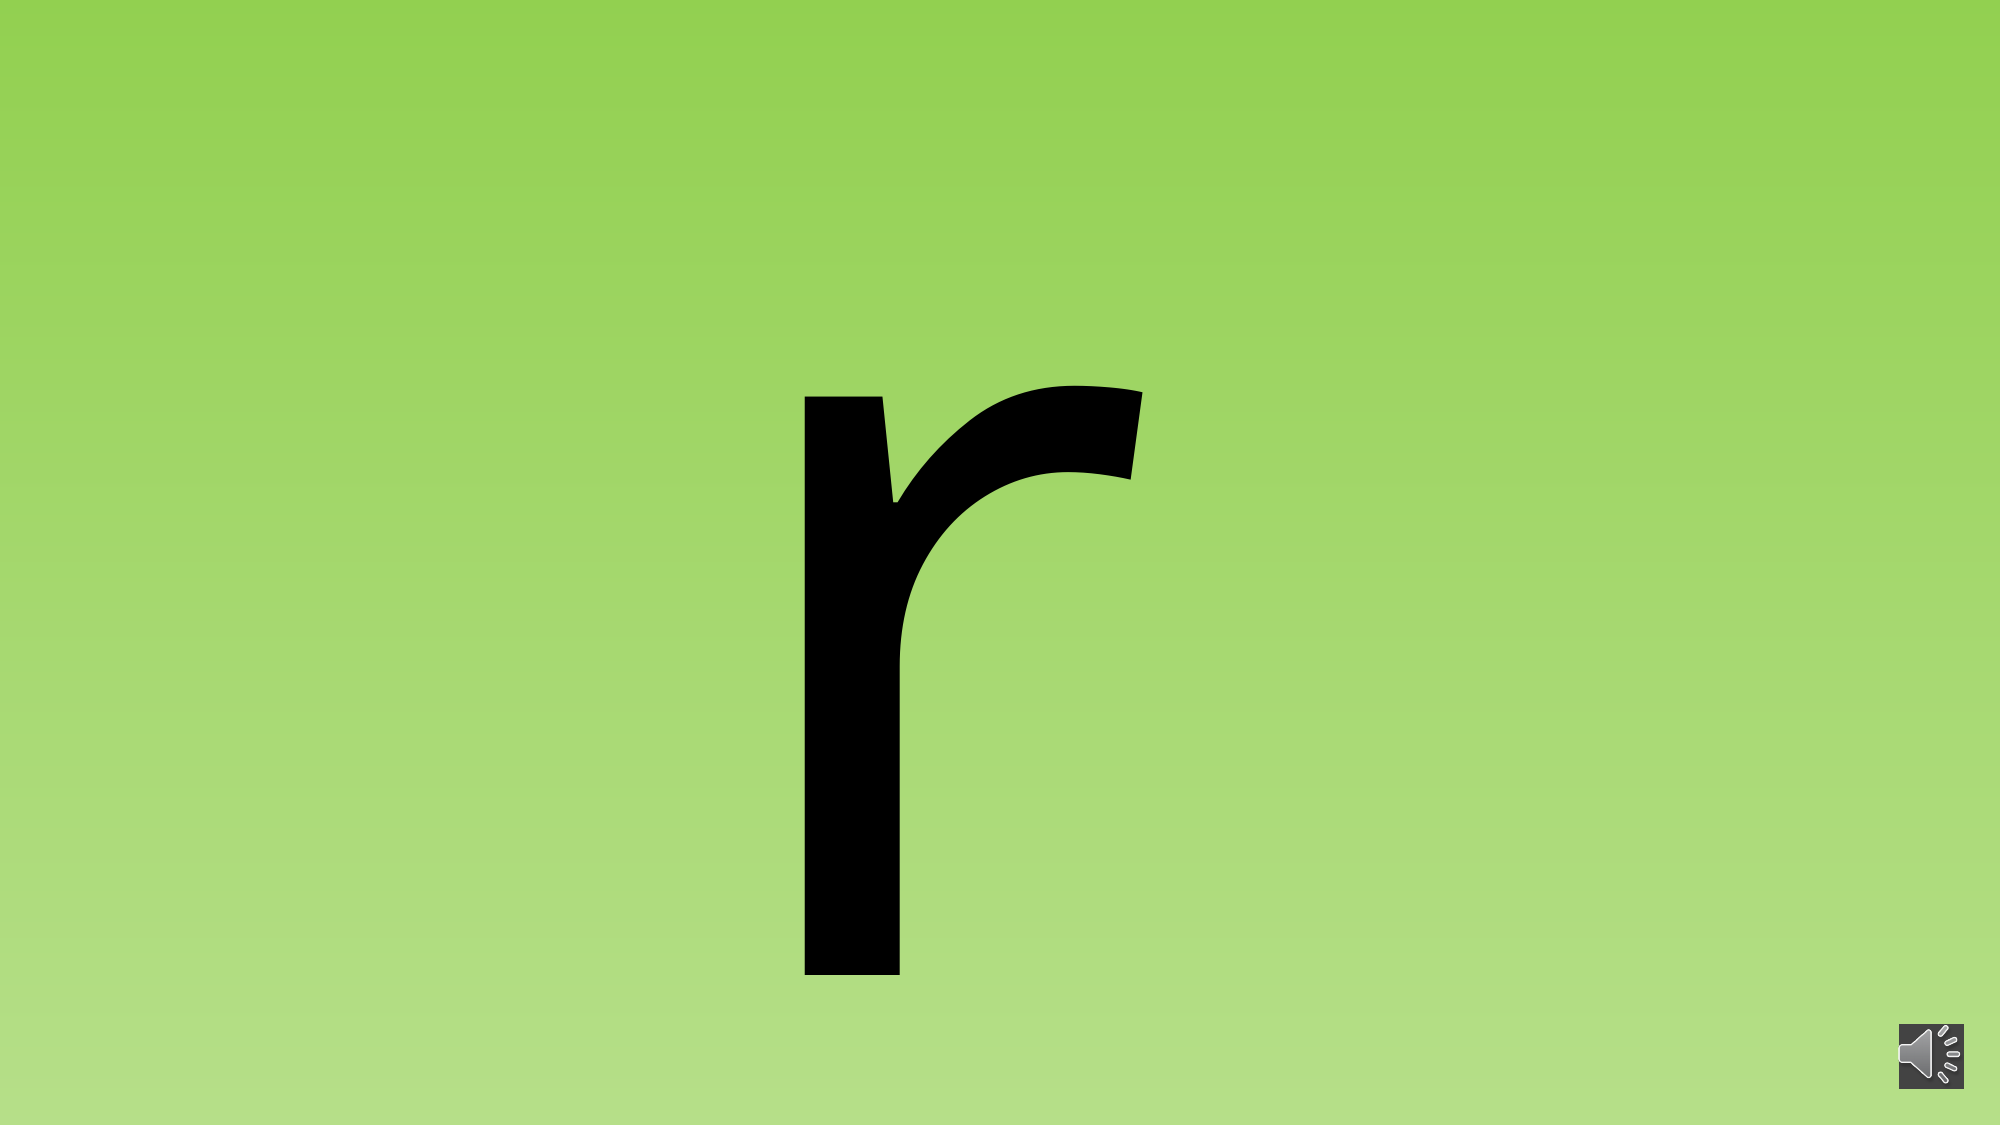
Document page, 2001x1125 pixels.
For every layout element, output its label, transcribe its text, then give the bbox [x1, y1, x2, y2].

picture [1897, 1022, 1965, 1090]
text_box r [698, 0, 1682, 1125]
